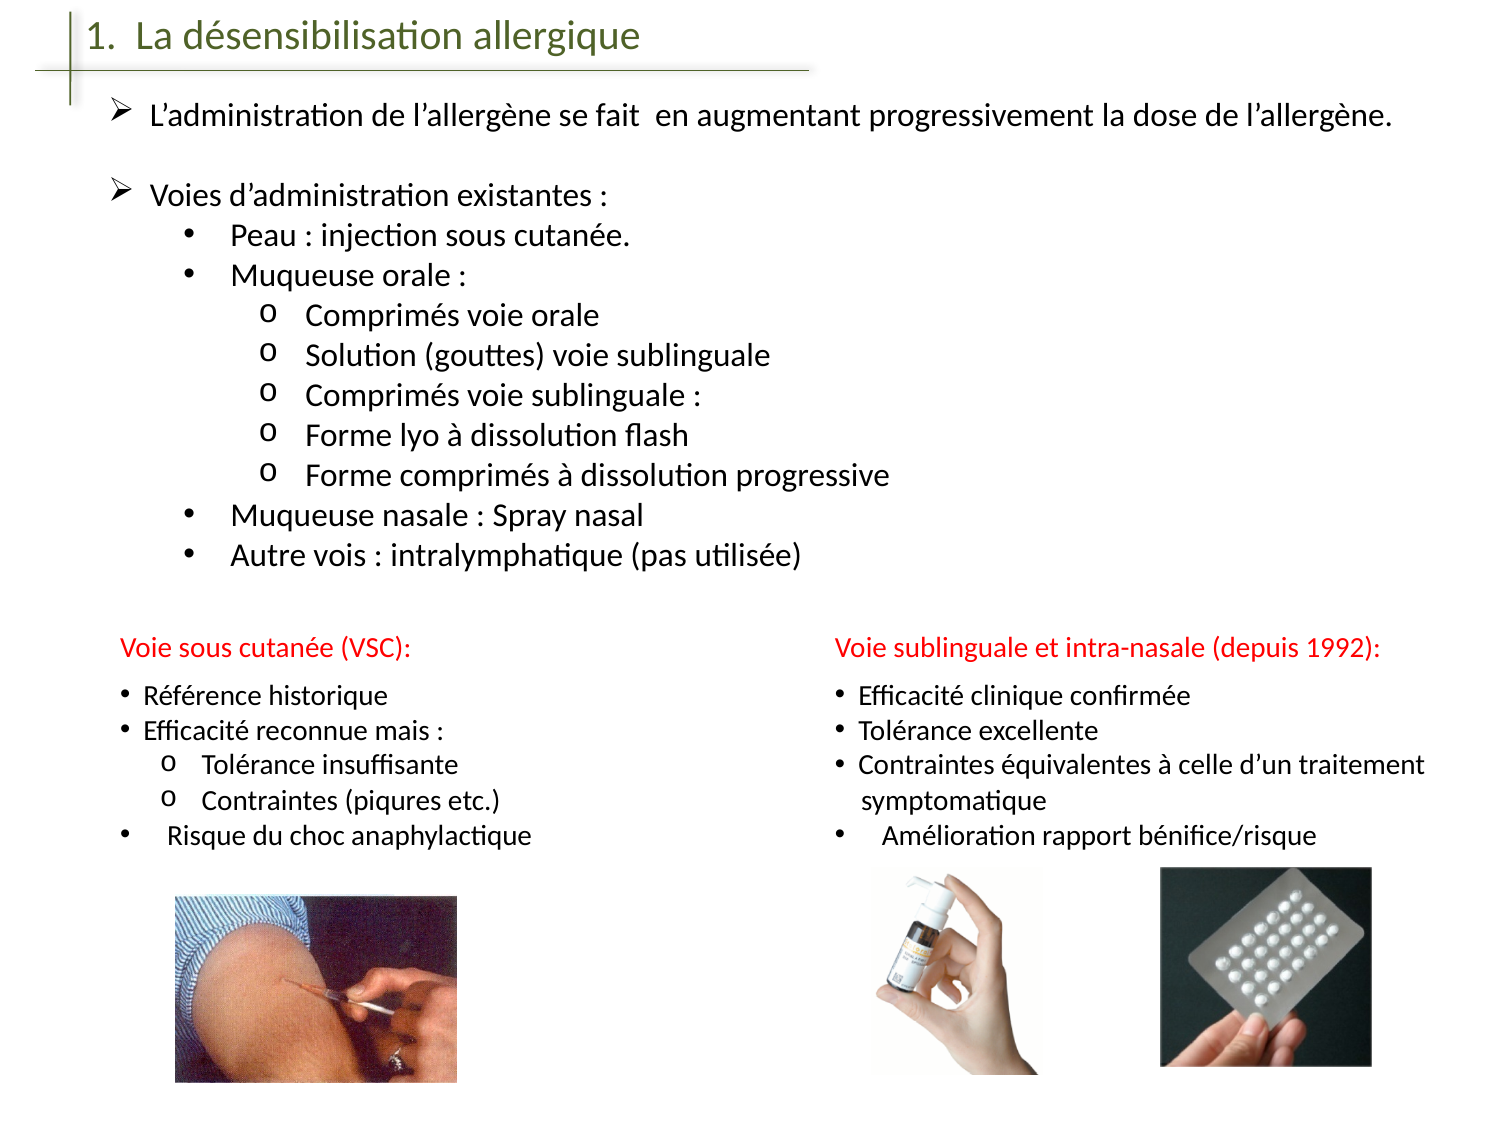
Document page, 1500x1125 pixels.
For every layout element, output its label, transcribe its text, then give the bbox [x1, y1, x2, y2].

picture [175, 893, 458, 1083]
text_box Voie sublinguale et intra-nasale (depuis 1992): Efficacité clinique confirmée Tolérance excellente Contraintes équivalentes à celle d’un traitement symptomatique Amélioration rapport bénifice/risque [820, 621, 1465, 859]
text_box L’administration de l’allergène se fait en augmentant progressivement la dose de l’allergène. Voies d’administration existantes : Peau : injection sous cutanée. Muqueuse orale : Comprimés voie orale Solution (gouttes) voie sublinguale Comprimés voie sublinguale : Forme lyo à dissolution flash Forme comprimés à dissolution progressive Muqueuse nasale : Spray nasal Autre vois : intralymphatique (pas utilisée) [93, 86, 1430, 580]
text_box 1. La désensibilisation allergique [70, 0, 774, 65]
picture [871, 866, 1044, 1076]
text_box Voie sous cutanée (VSC): Référence historique Efficacité reconnue mais : Tolérance insuffisante Contraintes (piqures etc.) Risque du choc anaphylactique [105, 621, 586, 859]
picture [1159, 866, 1373, 1067]
